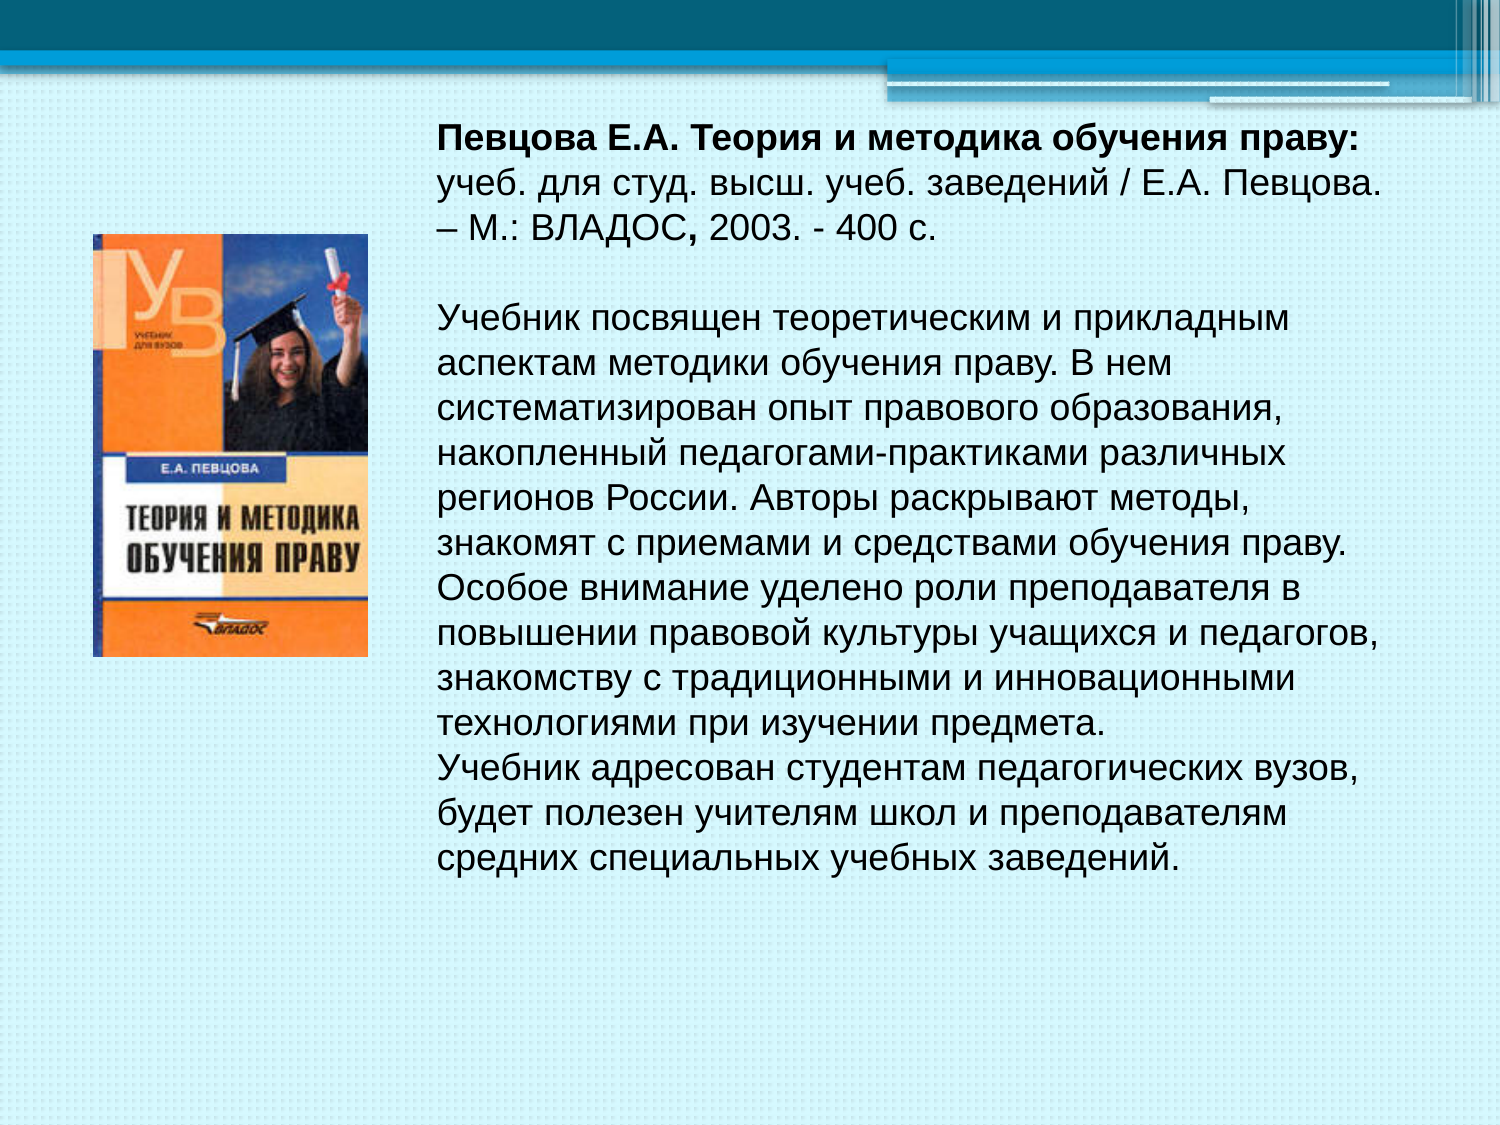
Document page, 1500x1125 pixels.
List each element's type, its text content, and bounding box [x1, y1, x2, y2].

picture [93, 234, 368, 657]
text_box Певцова Е.А. Теория и методика обучения праву: учеб. для студ. высш. учеб. заведений / Е.А. Певцова. – М.: ВЛАДОС, 2003. - 400 с. Учебник посвящен теоретическим и прикладным аспектам методики обучения праву. В нем систематизирован опыт правового образования, накопленный педагогами-практиками различных регионов России. Авторы раскрывают методы, знакомят с приемами и средствами обучения праву. Особое внимание уделено роли преподавателя в повышении правовой культуры учащихся и педагогов, знакомству с традиционными и инновационными технологиями при изучении предмета. Учебник адресован студентам педагогических вузов, будет полезен учителям школ и преподавателям средних специальных учебных заведений. [421, 105, 1418, 976]
